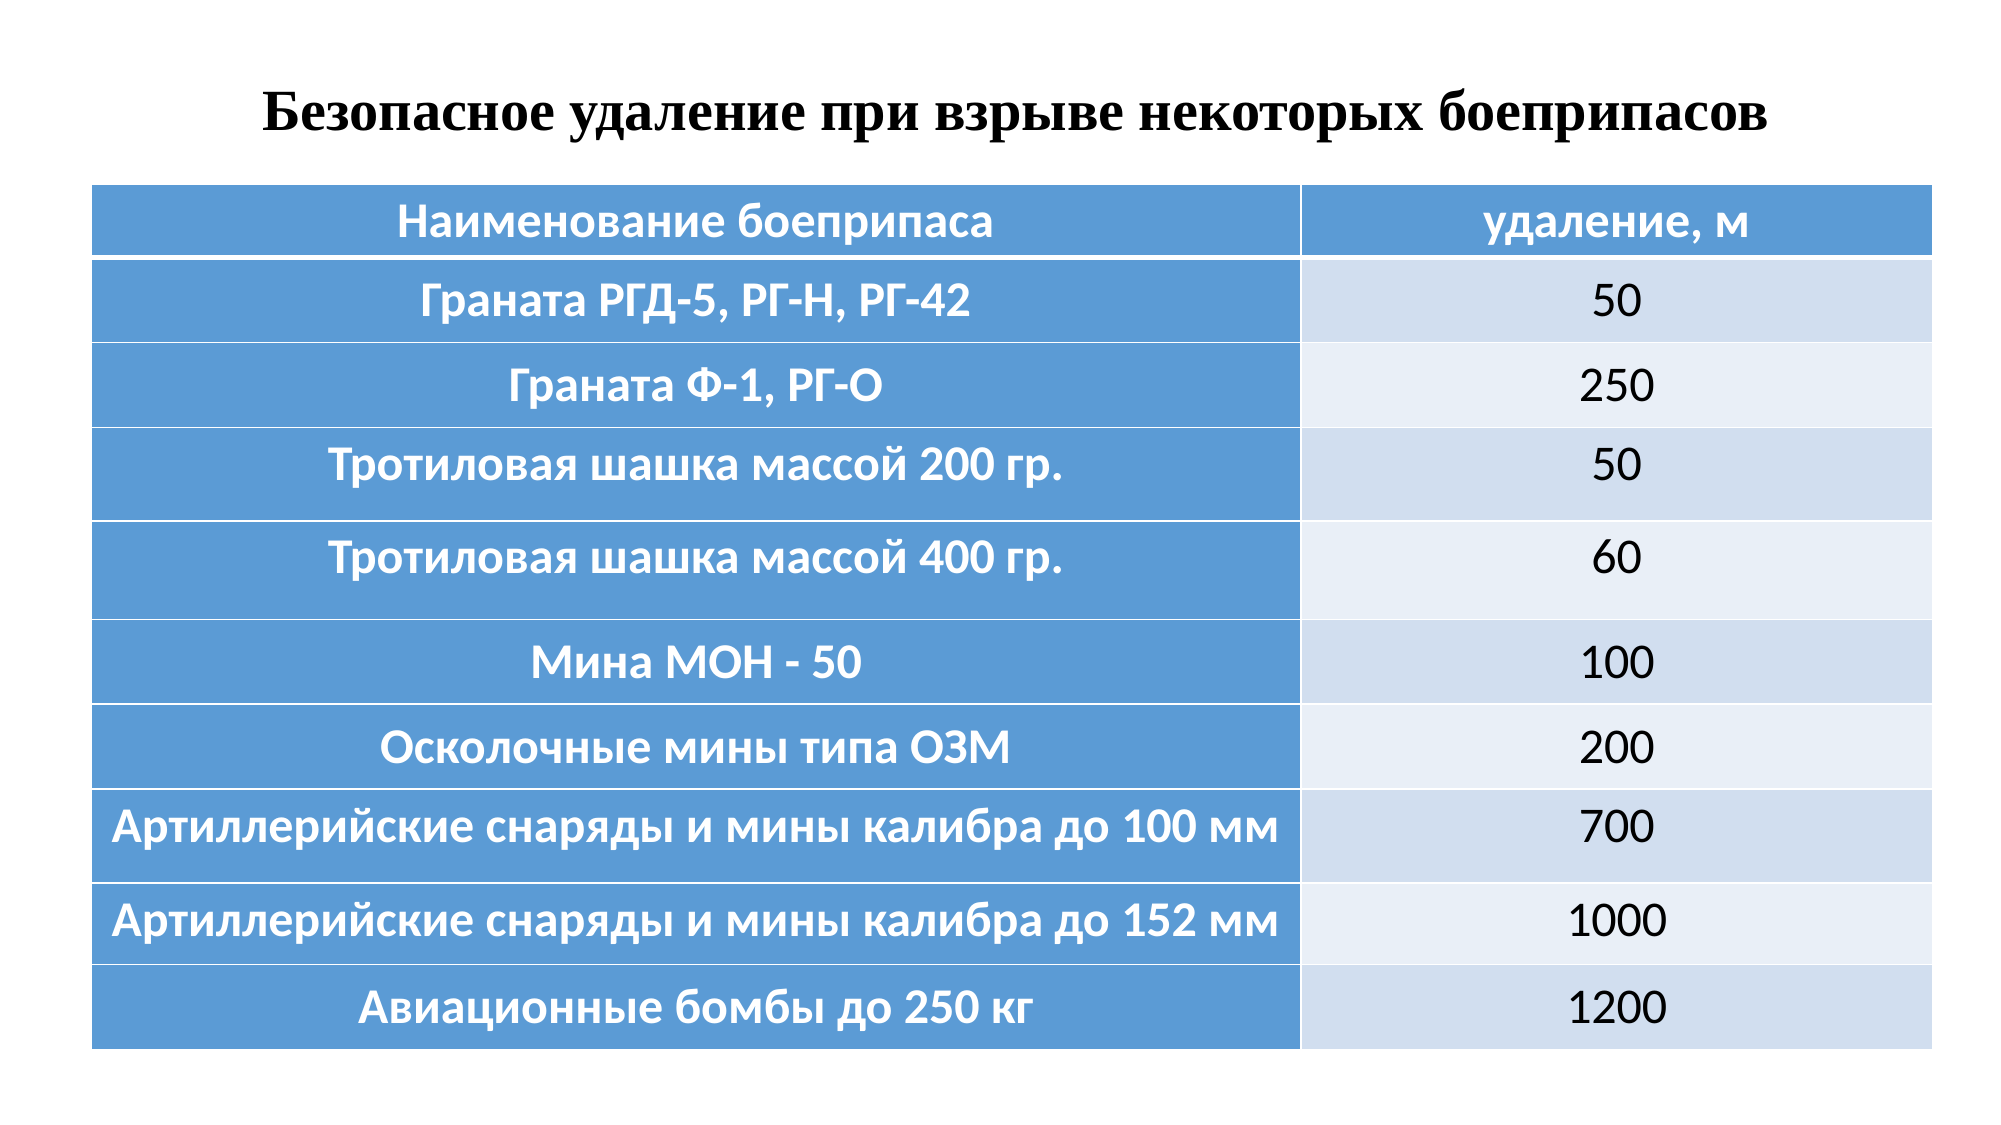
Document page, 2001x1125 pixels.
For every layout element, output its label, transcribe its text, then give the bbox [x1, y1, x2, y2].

table_cell 50 [1302, 260, 1932, 342]
table_cell Осколочные мины типа ОЗМ [92, 705, 1300, 788]
table_cell Артиллерийские снаряды и мины калибра до 152 мм [92, 884, 1300, 964]
table_cell Граната РГД-5, РГ-Н, РГ-42 [92, 260, 1300, 342]
table_cell 200 [1302, 705, 1932, 788]
table_header Наименование боеприпаса [92, 185, 1300, 255]
table_cell Тротиловая шашка массой 200 гр. [92, 428, 1300, 520]
table_cell 50 [1302, 428, 1932, 520]
table_cell 60 [1302, 522, 1932, 619]
table_cell Артиллерийские снаряды и мины калибра до 100 мм [92, 790, 1300, 882]
table_cell Тротиловая шашка массой 400 гр. [92, 522, 1300, 619]
table_cell 250 [1302, 343, 1932, 427]
table_cell 700 [1302, 790, 1932, 882]
table_cell 1000 [1302, 884, 1932, 964]
table_header удаление, м [1302, 185, 1932, 255]
text_box Безопасное удаление при взрыве некоторых боеприпасов [127, 64, 1904, 150]
table_cell Авиационные бомбы до 250 кг [92, 965, 1300, 1049]
table_cell Мина МОН - 50 [92, 620, 1300, 703]
table_cell Граната Ф-1, РГ-О [92, 343, 1300, 427]
table_cell 100 [1302, 620, 1932, 703]
table_cell 1200 [1302, 965, 1932, 1049]
